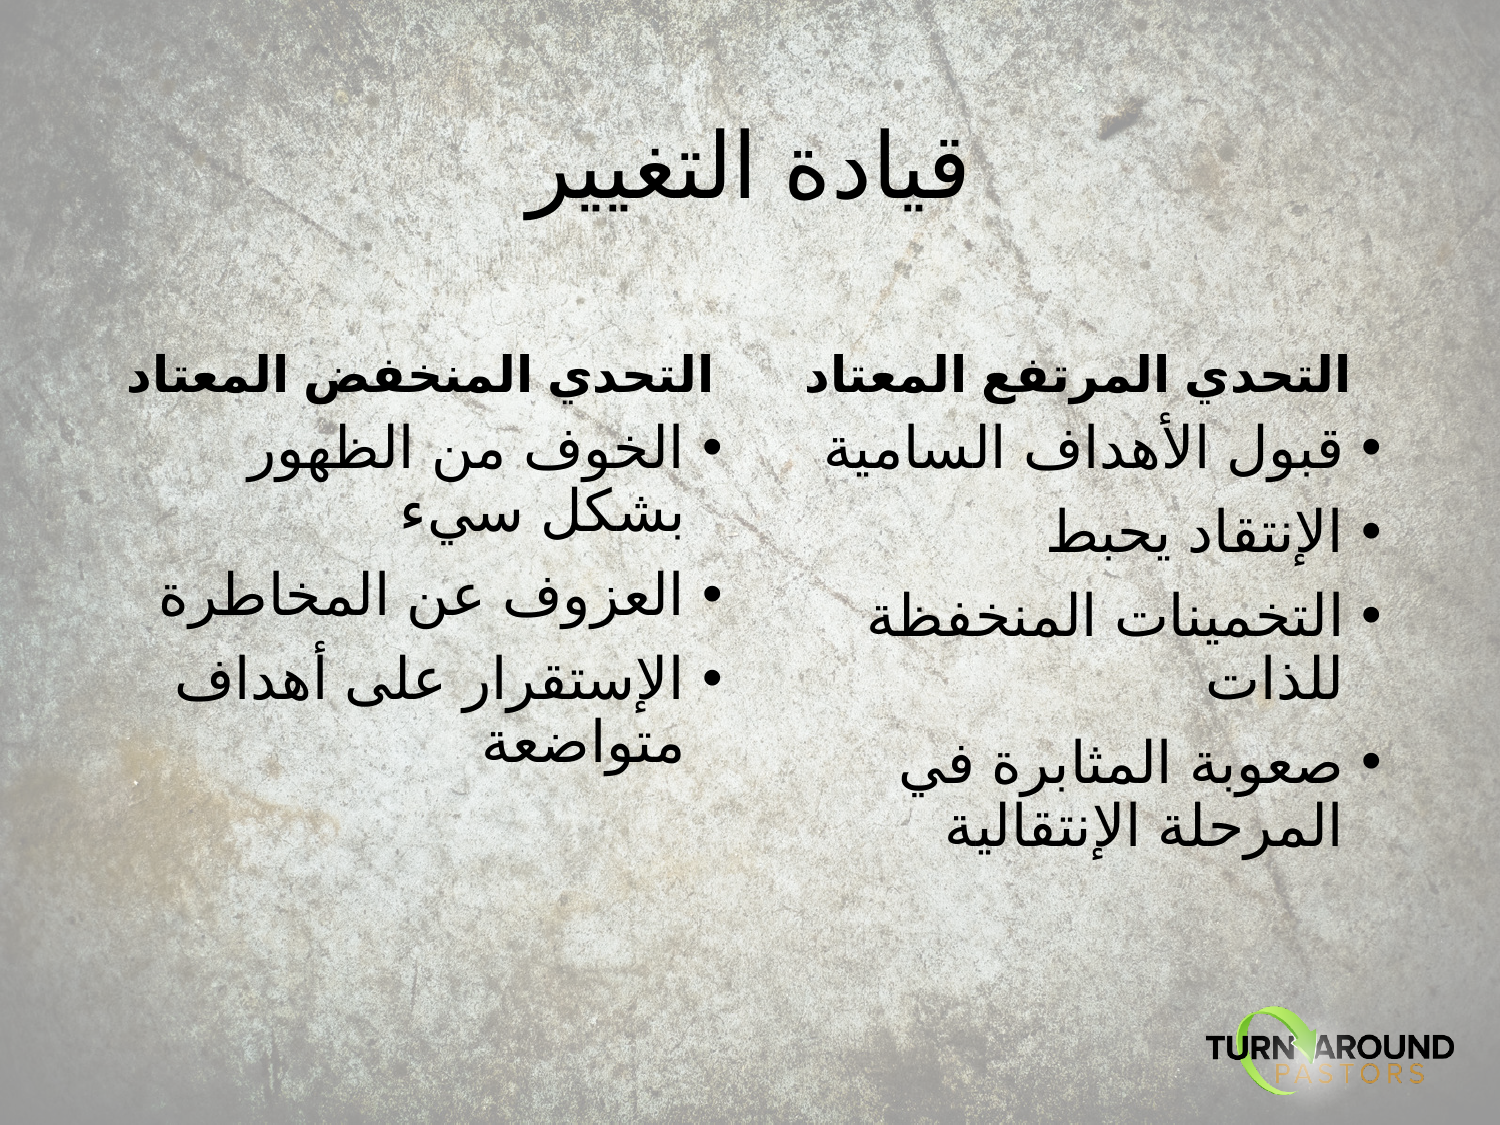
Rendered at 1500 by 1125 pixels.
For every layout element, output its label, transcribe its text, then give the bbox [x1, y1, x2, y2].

list الخوف من الظهور بشكل سيء العزوف عن المخاطرة الإستقرار على أهداف متواضعة [103, 410, 738, 1016]
list التحدي المنخفض المعتاد [103, 275, 738, 410]
list التحدي المرتفع المعتاد [759, 275, 1398, 410]
title قيادة التغيير [103, 59, 1398, 278]
picture [1206, 1004, 1454, 1114]
list قبول الأهداف السامية الإنتقاد يحبط التخمينات المنخفظة للذات صعوبة المثابرة في المرحلة الإنتقالية [759, 410, 1398, 1016]
